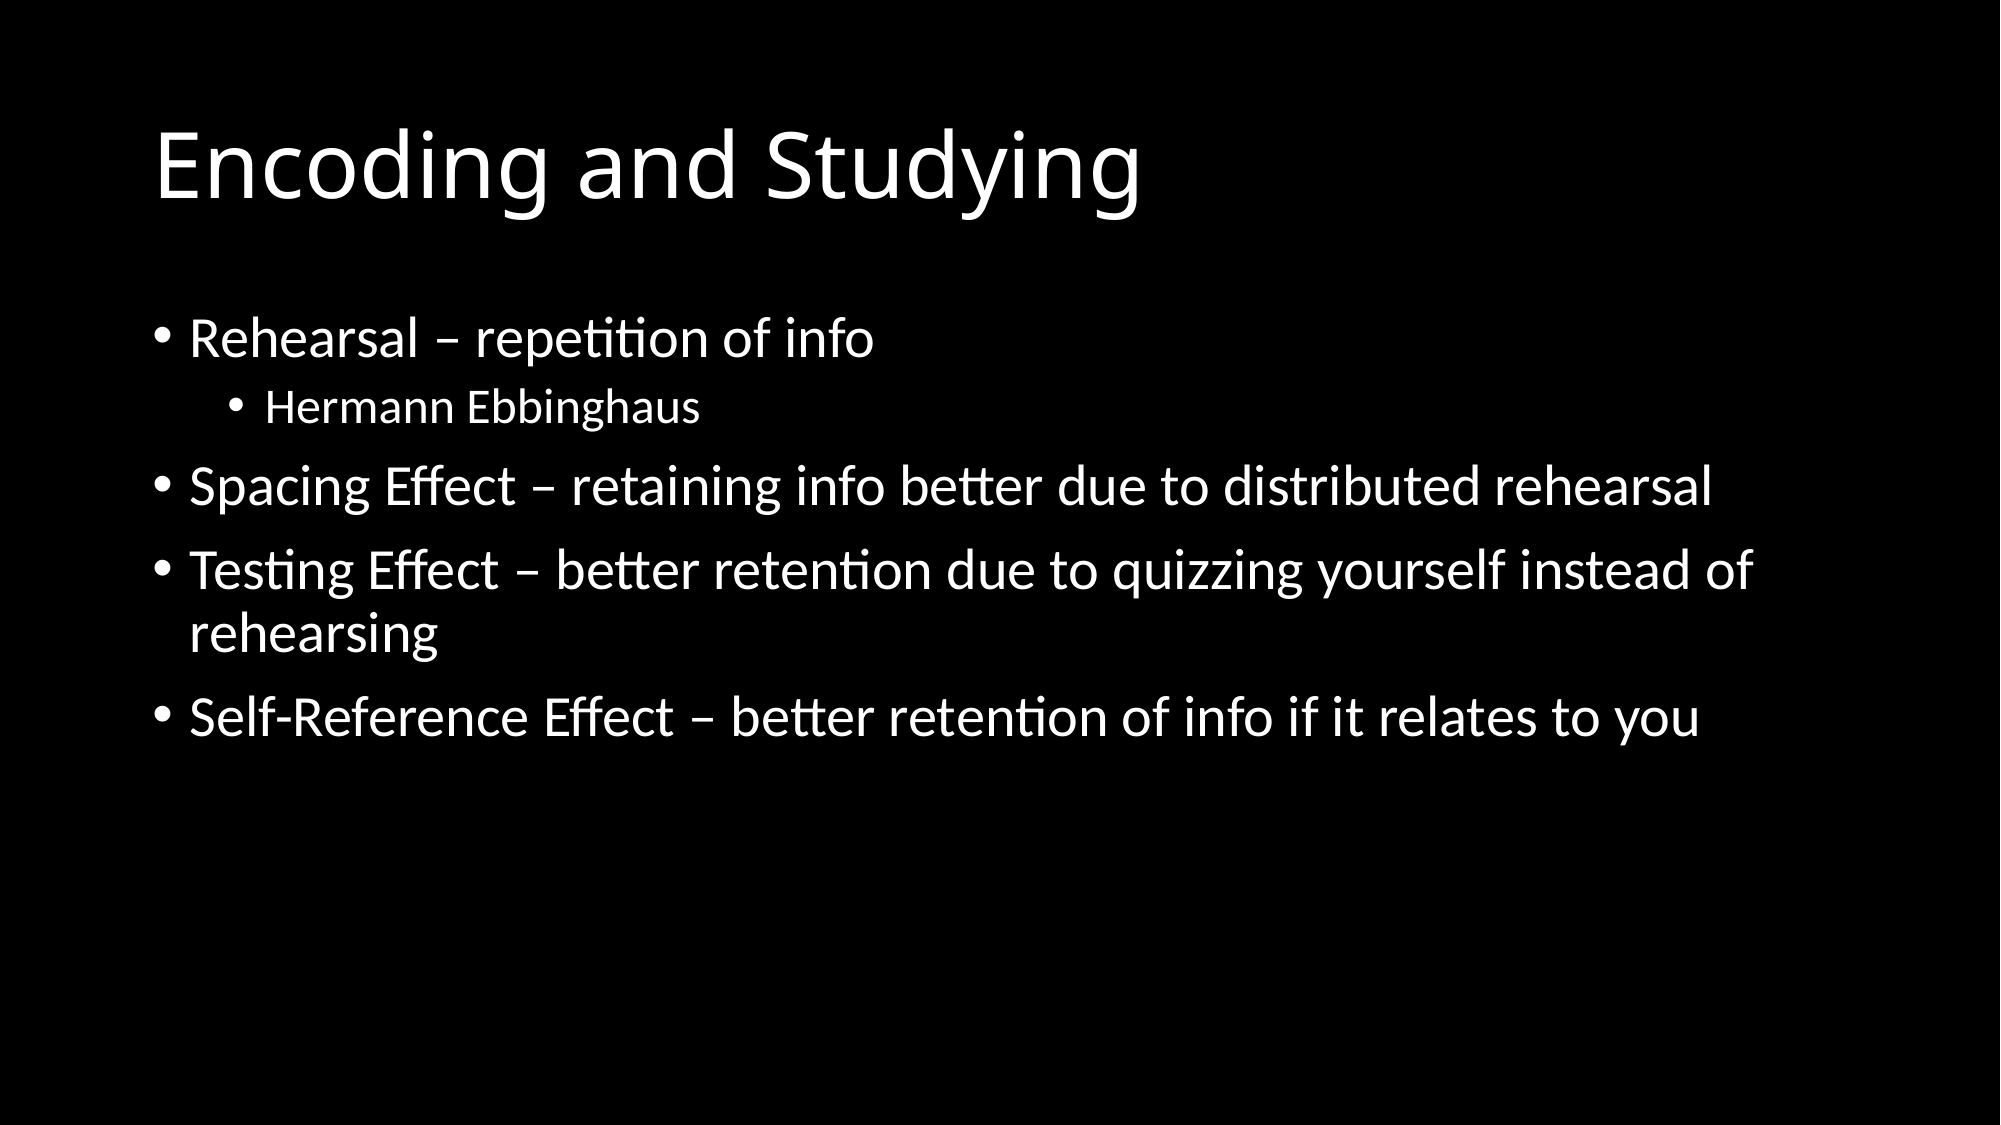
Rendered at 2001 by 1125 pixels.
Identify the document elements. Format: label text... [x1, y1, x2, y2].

list Rehearsal – repetition of info Hermann Ebbinghaus Spacing Effect – retaining info better due to distributed rehearsal Testing Effect – better retention due to quizzing yourself instead of rehearsing Self-Reference Effect – better retention of info if it relates to you [137, 299, 1863, 1014]
title Encoding and Studying [137, 59, 1863, 278]
